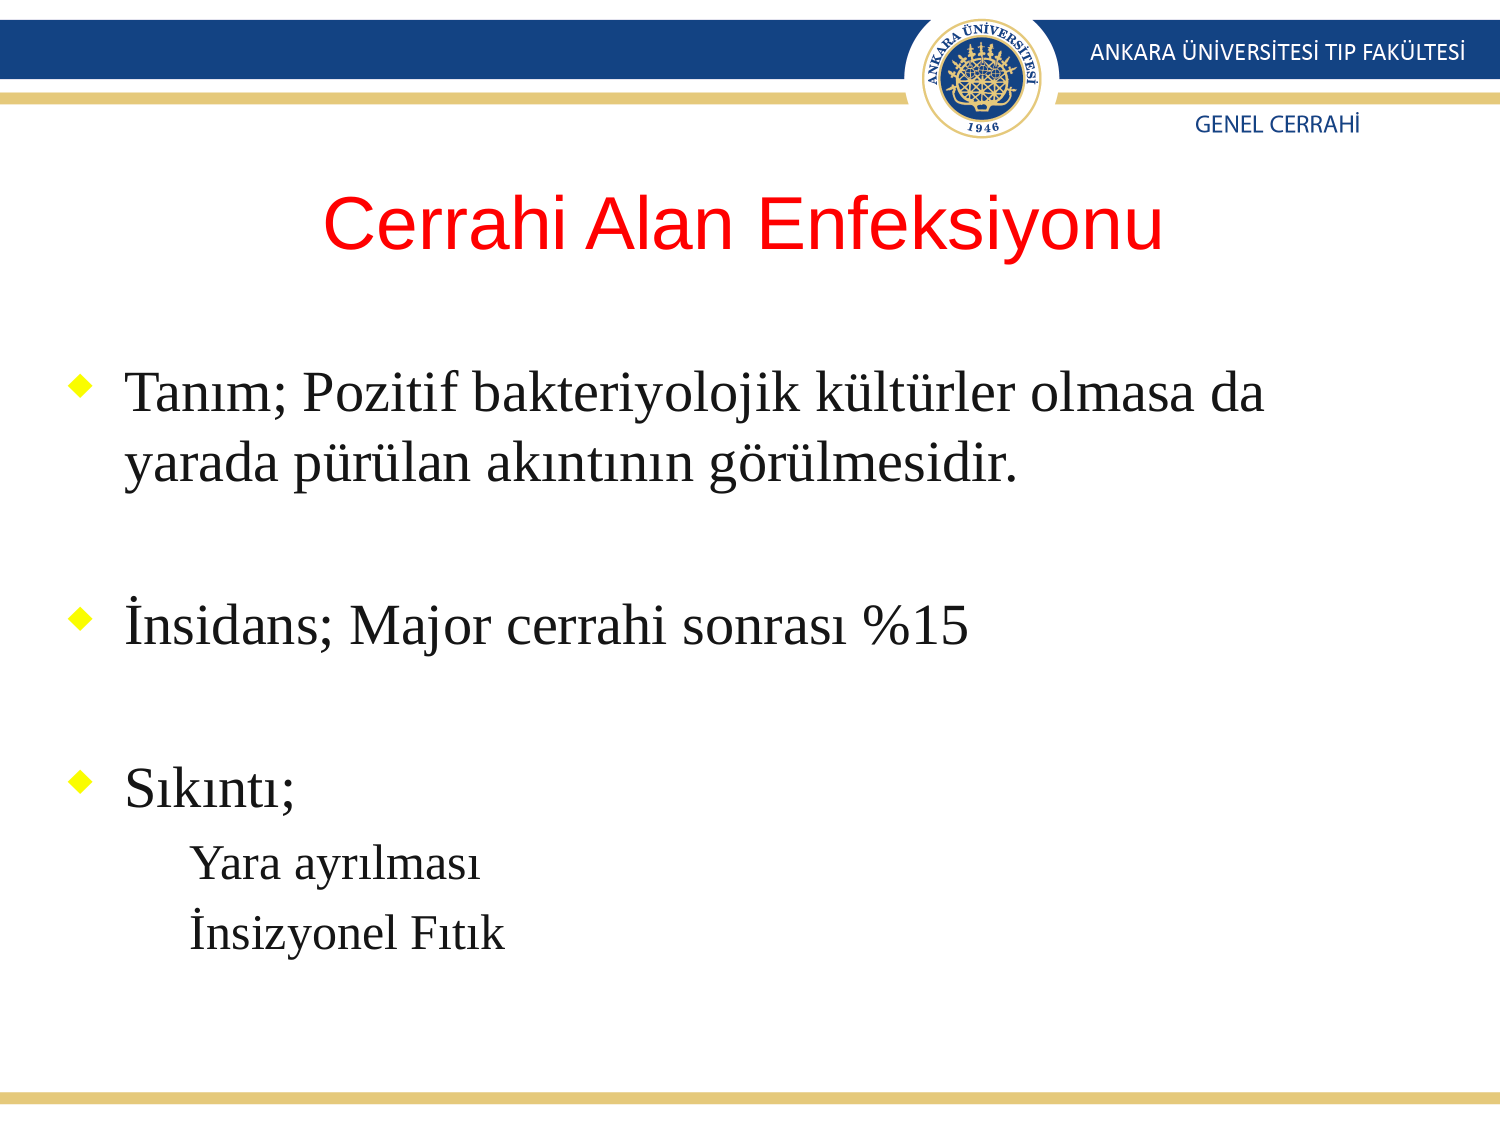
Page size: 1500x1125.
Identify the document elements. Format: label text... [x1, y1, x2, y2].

picture [0, 0, 1500, 1125]
title Cerrahi Alan Enfeksiyonu [176, 124, 1312, 314]
list Tanım; Pozitif bakteriyolojik kültürler olmasa da yarada pürülan akıntının görülmesidir. İnsidans; Major cerrahi sonrası %15 Sıkıntı; Yara ayrılması İnsizyonel Fıtık [52, 344, 1436, 1125]
